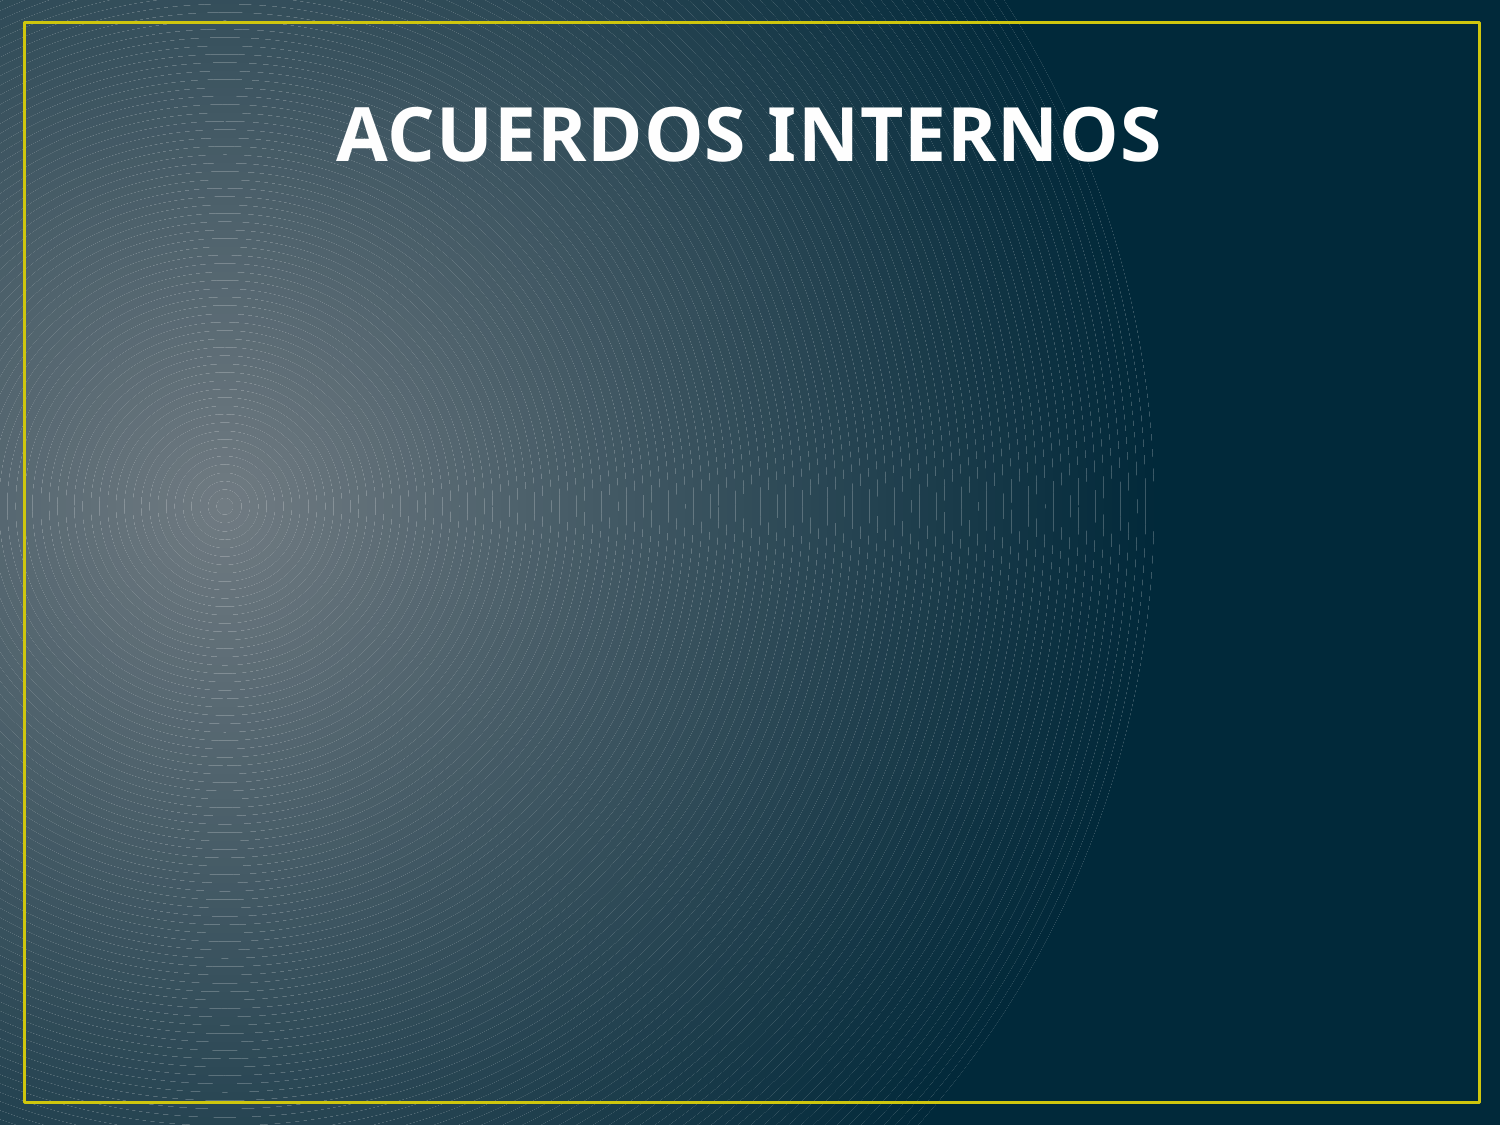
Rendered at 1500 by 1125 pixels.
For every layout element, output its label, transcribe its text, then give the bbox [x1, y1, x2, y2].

title ACUERDOS INTERNOS [75, 45, 1425, 185]
